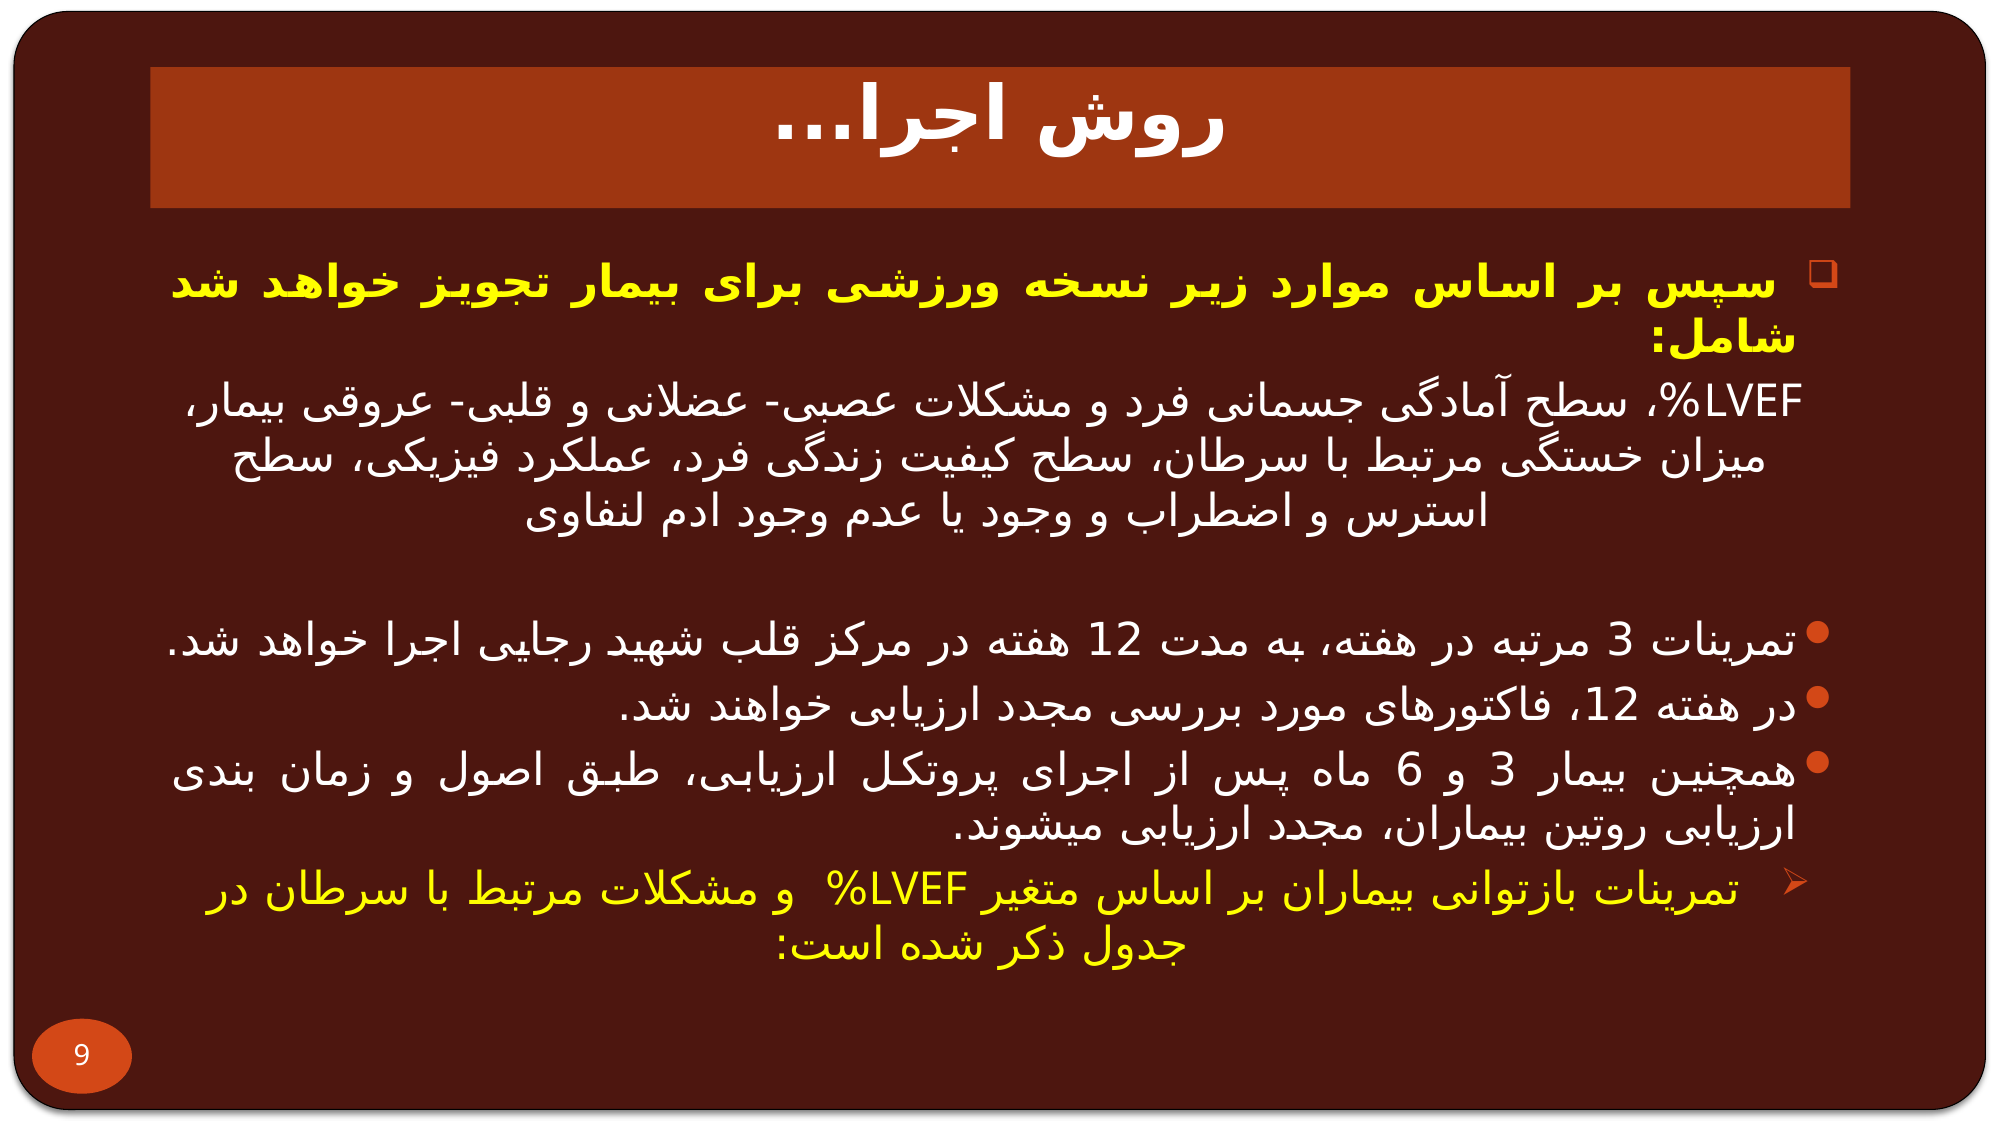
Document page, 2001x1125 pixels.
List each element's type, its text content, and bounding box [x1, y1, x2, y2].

list سپس بر اساس موارد زیر نسخه ورزشی برای بیمار تجویز خواهد شد شامل: LVEF%، سطح آمادگی جسمانی فرد و مشکلات عصبی- عضلانی و قلبی- عروقی بیمار، میزان خستگی مرتبط با سرطان، سطح کیفیت زندگی فرد، عملکرد فیزیکی، سطح استرس و اضطراب و وجود یا عدم وجود ادم لنفاوی تمرینات 3 مرتبه در هفته، به مدت 12 هفته در مرکز قلب شهید رجایی اجرا خواهد شد. در هفته 12، فاکتورهای مورد بررسی مجدد ارزیابی خواهند شد. همچنین بیمار 3 و 6 ماه پس از اجرای پروتکل ارزیابی، طبق اصول و زمان بندی ارزیابی روتین بیماران، مجدد ارزیابی میشوند. تمرینات بازتوانی بیماران بر اساس متغیر LVEF% و مشکلات مرتبط با سرطان در جدول ذکر شده است: [150, 244, 1851, 995]
text_box روش اجرا... [150, 67, 1851, 209]
slide_number 9 [32, 1018, 132, 1094]
